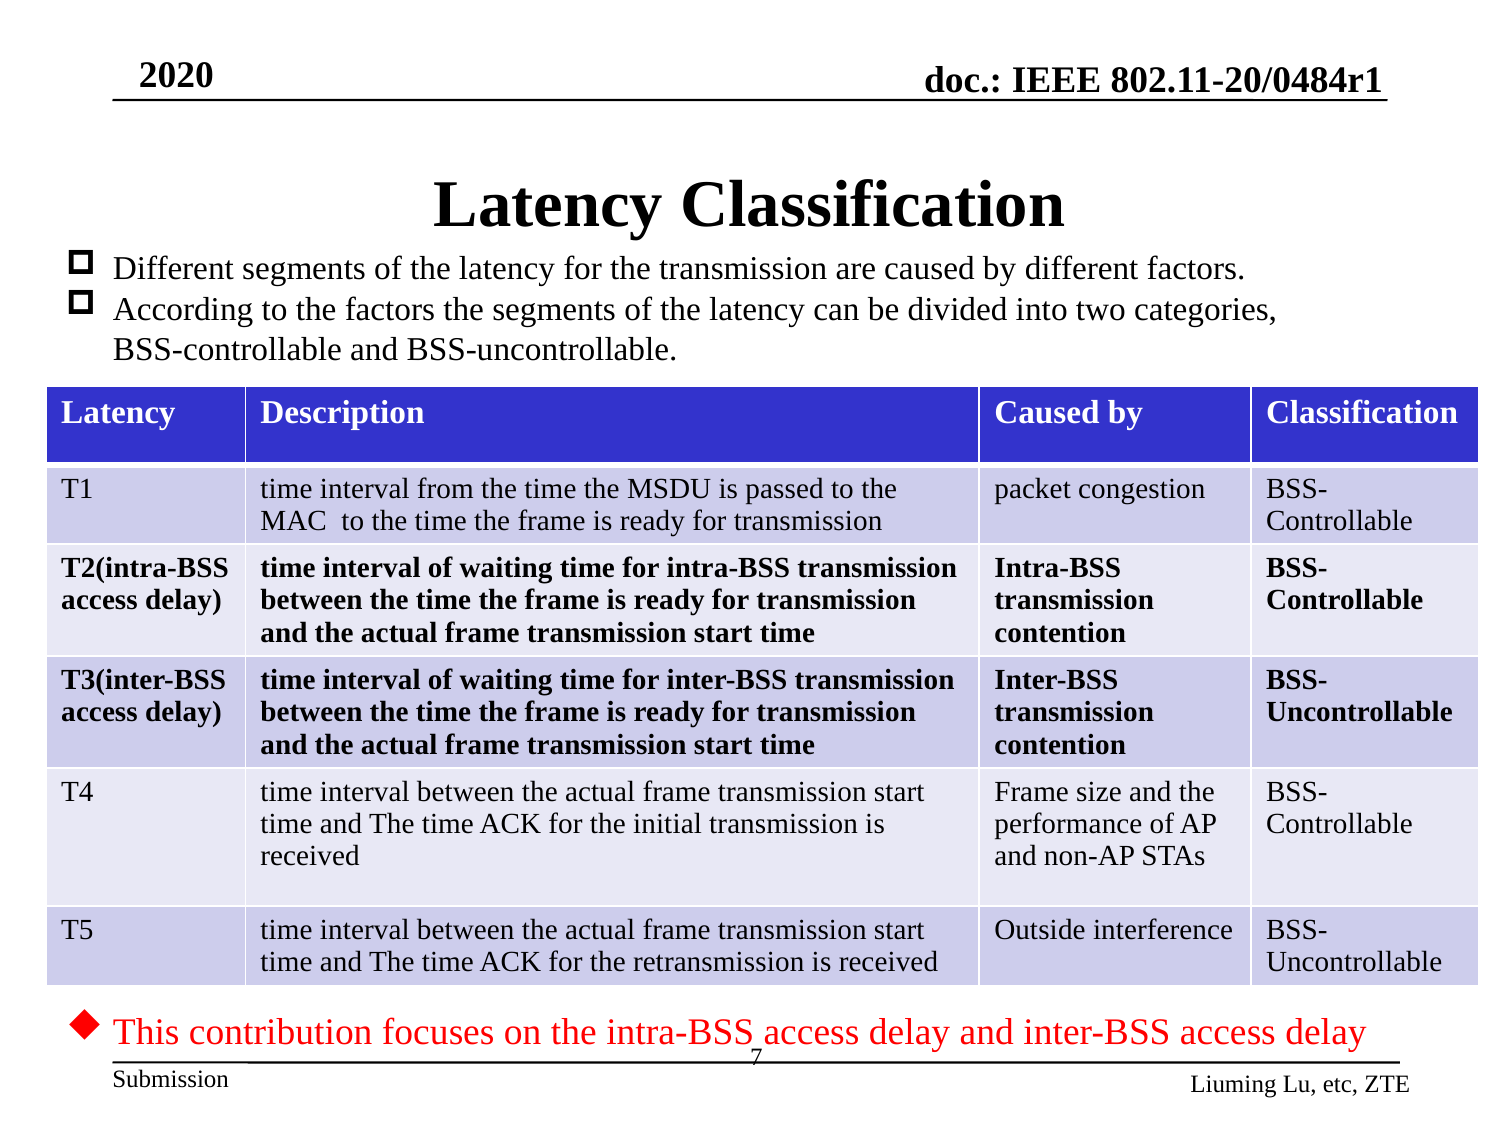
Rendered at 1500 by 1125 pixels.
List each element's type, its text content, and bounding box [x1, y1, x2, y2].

table_cell BSS-Controllable [1252, 769, 1478, 905]
table_cell BSS-Uncontrollable [1252, 907, 1478, 985]
table_cell time interval between the actual frame transmission start time and The time ACK for the initial transmission is received [246, 769, 978, 905]
table_cell BSS-Uncontrollable [1252, 657, 1478, 767]
text_box This contribution focuses on the intra-BSS access delay and inter-BSS access delay [51, 999, 1432, 1060]
table_cell time interval from the time the MSDU is passed to the MAC to the time the frame is ready for transmission [246, 468, 978, 543]
table_cell Inter-BSS transmission contention [980, 657, 1250, 767]
table_cell time interval of waiting time for intra-BSS transmission between the time the frame is ready for transmission and the actual frame transmission start time [246, 545, 978, 655]
title Latency Classification [112, 112, 1388, 288]
table_header Latency [47, 387, 245, 462]
slide_number 7 [741, 1060, 772, 1071]
table_cell packet congestion [980, 468, 1250, 543]
table_cell time interval of waiting time for inter-BSS transmission between the time the frame is ready for transmission and the actual frame transmission start time [246, 657, 978, 767]
table_cell time interval between the actual frame transmission start time and The time ACK for the retransmission is received [246, 907, 978, 985]
table_cell BSS-Controllable [1252, 468, 1478, 543]
table_cell T4 [47, 769, 245, 905]
table_header Caused by [980, 387, 1250, 462]
table_cell T3(inter-BSS access delay) [47, 657, 245, 767]
table_header Description [246, 387, 978, 462]
table_cell BSS-Controllable [1252, 545, 1478, 655]
table_cell T5 [47, 907, 245, 985]
table_header Classification [1252, 387, 1478, 462]
table_cell T1 [47, 468, 245, 543]
table_cell Outside interference [980, 907, 1250, 985]
table_cell Intra-BSS transmission contention [980, 545, 1250, 655]
table_cell Frame size and the performance of AP and non-AP STAs [980, 769, 1250, 905]
footer Liuming Lu, etc, ZTE [1186, 1067, 1411, 1099]
table_cell T2(intra-BSS access delay) [47, 545, 245, 655]
text_box Different segments of the latency for the transmission are caused by different factors. According to the factors the segments of the latency can be divided into two categories, BSS-controllable and BSS-uncontrollable. [51, 239, 1341, 374]
